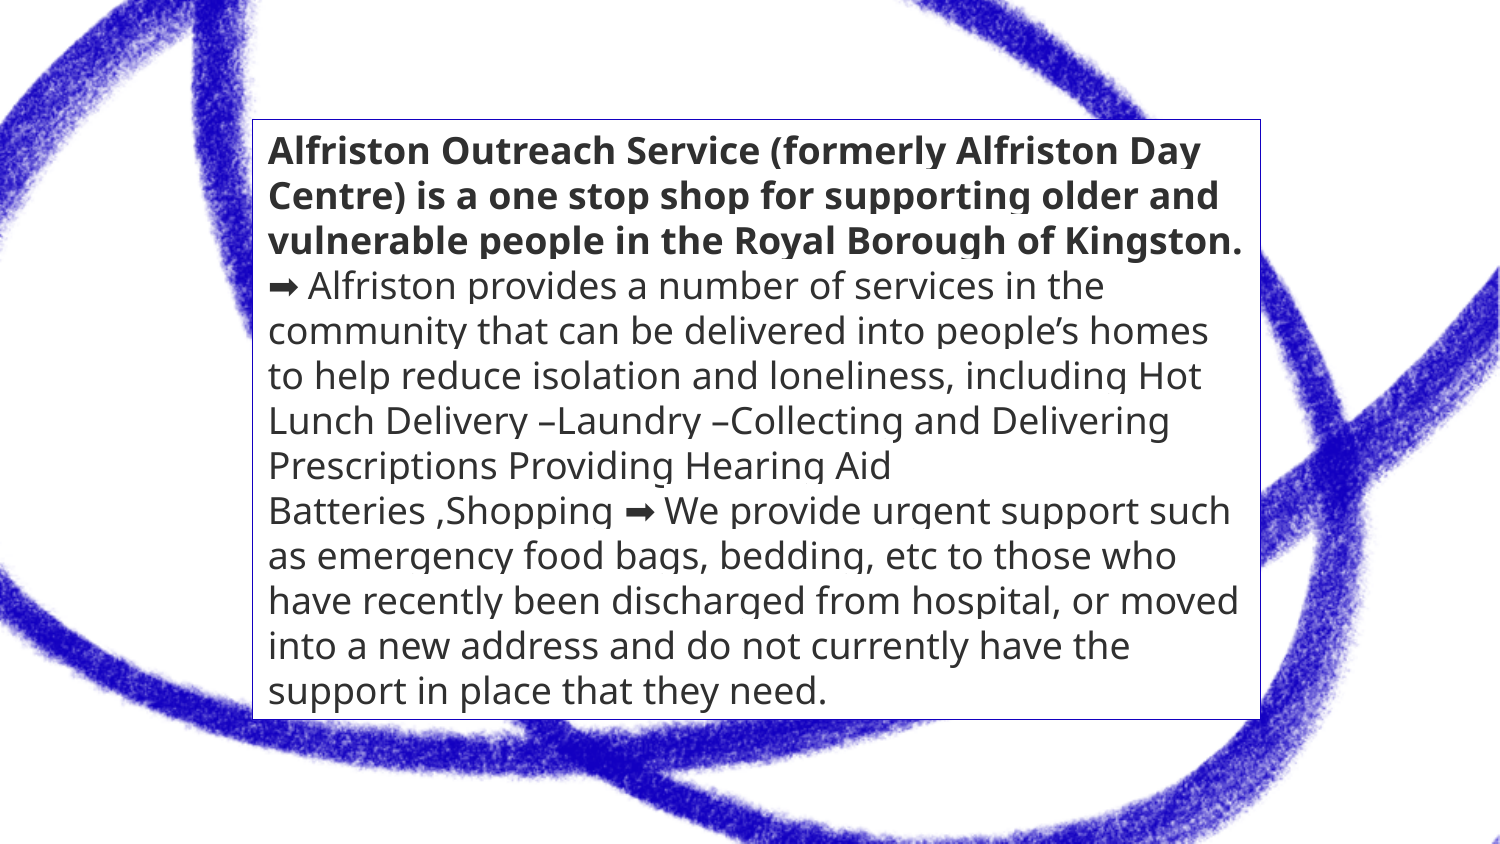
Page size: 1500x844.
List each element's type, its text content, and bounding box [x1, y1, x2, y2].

text_box Alfriston Outreach Service (formerly Alfriston Day Centre) is a one stop shop for supporting older and vulnerable people in the Royal Borough of Kingston. ➡️ Alfriston provides a number of services in the community that can be delivered into people’s homes to help reduce isolation and loneliness, including Hot Lunch Delivery –Laundry –Collecting and Delivering Prescriptions Providing Hearing Aid Batteries ,Shopping ➡️ We provide urgent support such as emergency food bags, bedding, etc to those who have recently been discharged from hospital, or moved into a new address and do not currently have the support in place that they need. [252, 119, 1261, 720]
picture [0, 0, 1500, 844]
